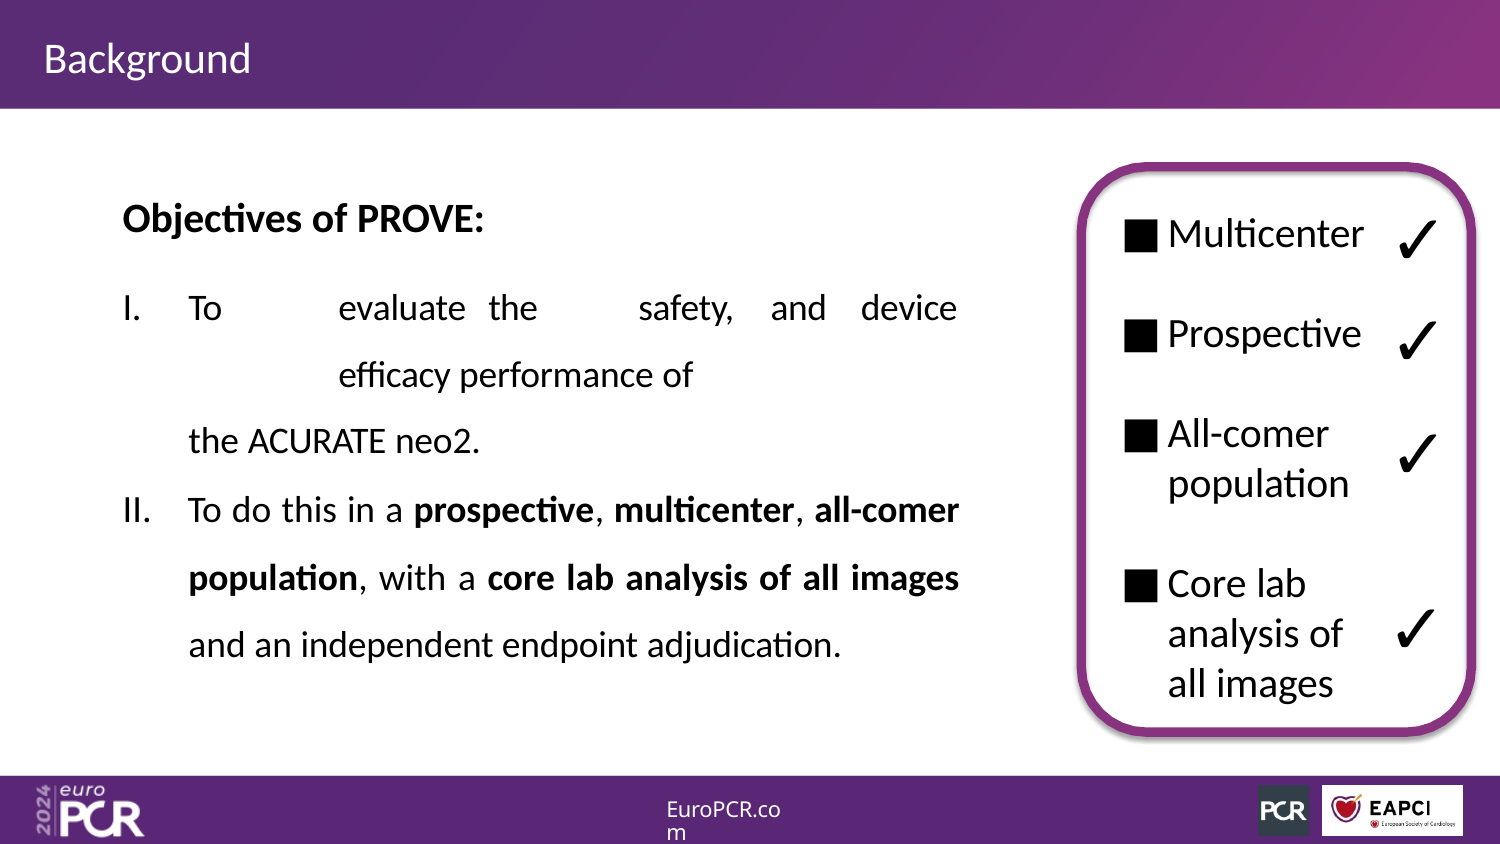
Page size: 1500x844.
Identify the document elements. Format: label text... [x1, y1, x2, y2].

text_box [1060, 149, 1490, 755]
text_box Objectives of PROVE: I. To evaluate the safety, efficacy performance of the ACURATE neo2. [120, 188, 743, 460]
text_box II. To do this in a prospective, multicenter, all-comer population, with a core lab analysis of all images and an independent endpoint adjudication. [120, 460, 960, 665]
footer EuroPCR.com [664, 798, 788, 844]
text_box and device [768, 281, 960, 329]
picture [0, 0, 1500, 844]
title Background [41, 27, 617, 171]
